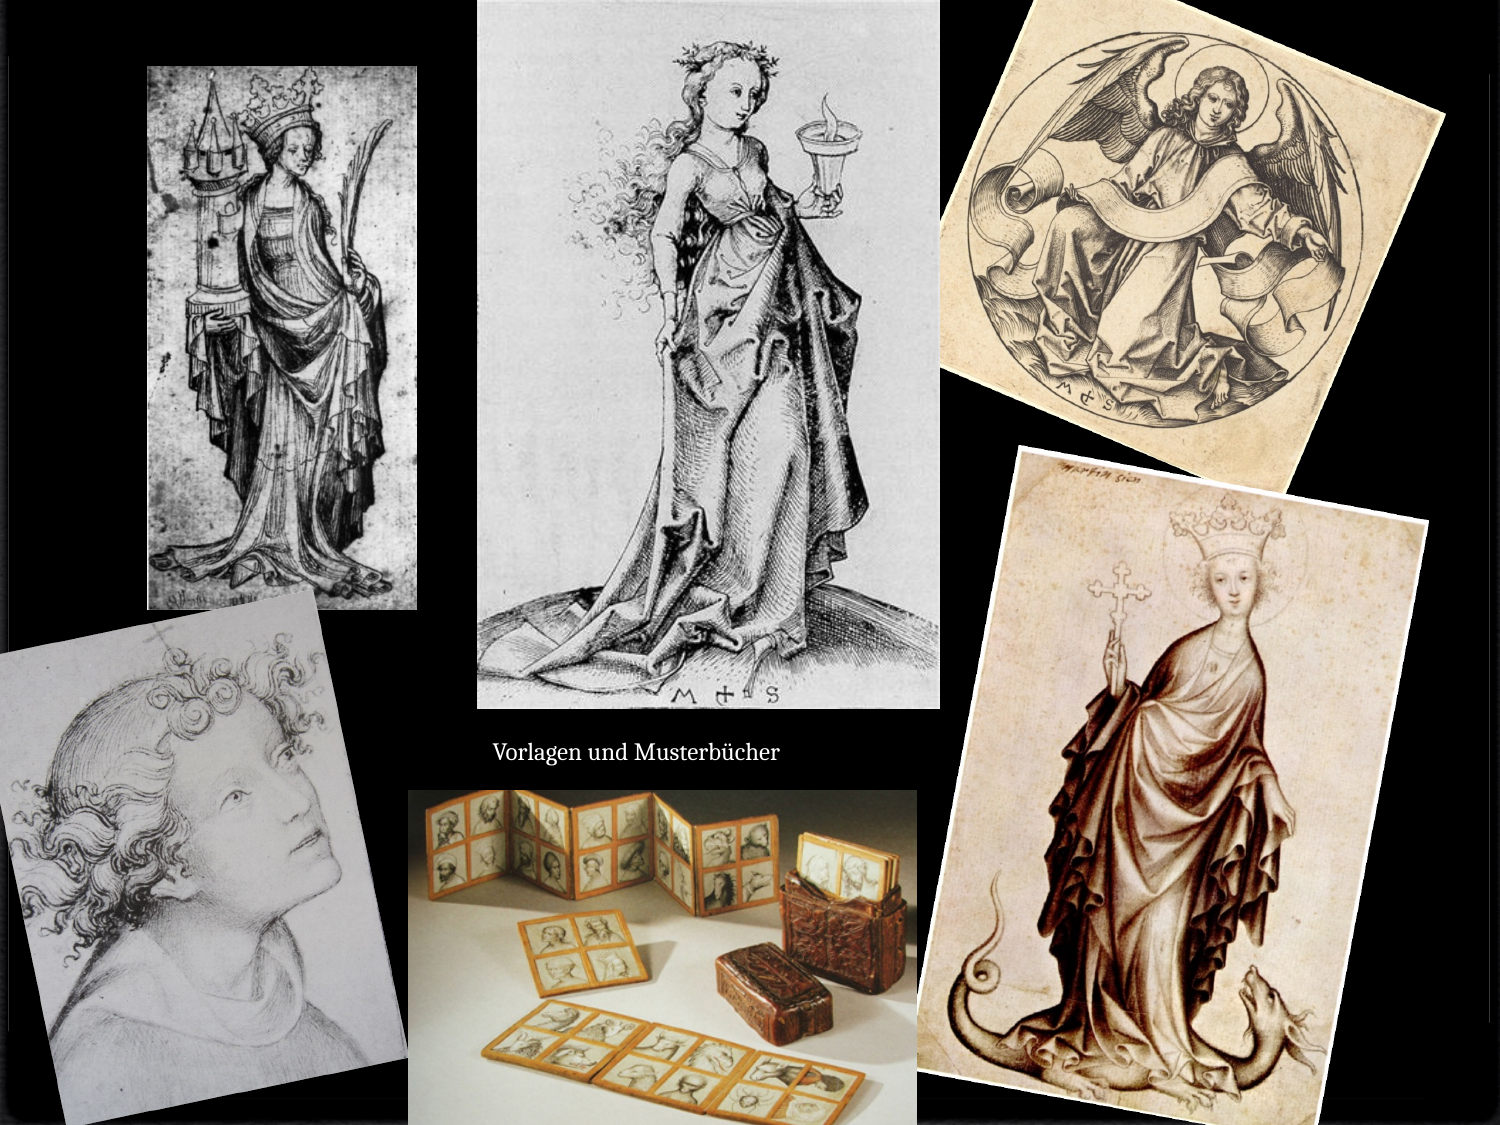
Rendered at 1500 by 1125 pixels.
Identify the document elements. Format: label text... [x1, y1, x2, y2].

picture [0, 0, 1500, 1125]
text_box Vorlagen und Musterbücher [477, 727, 880, 773]
